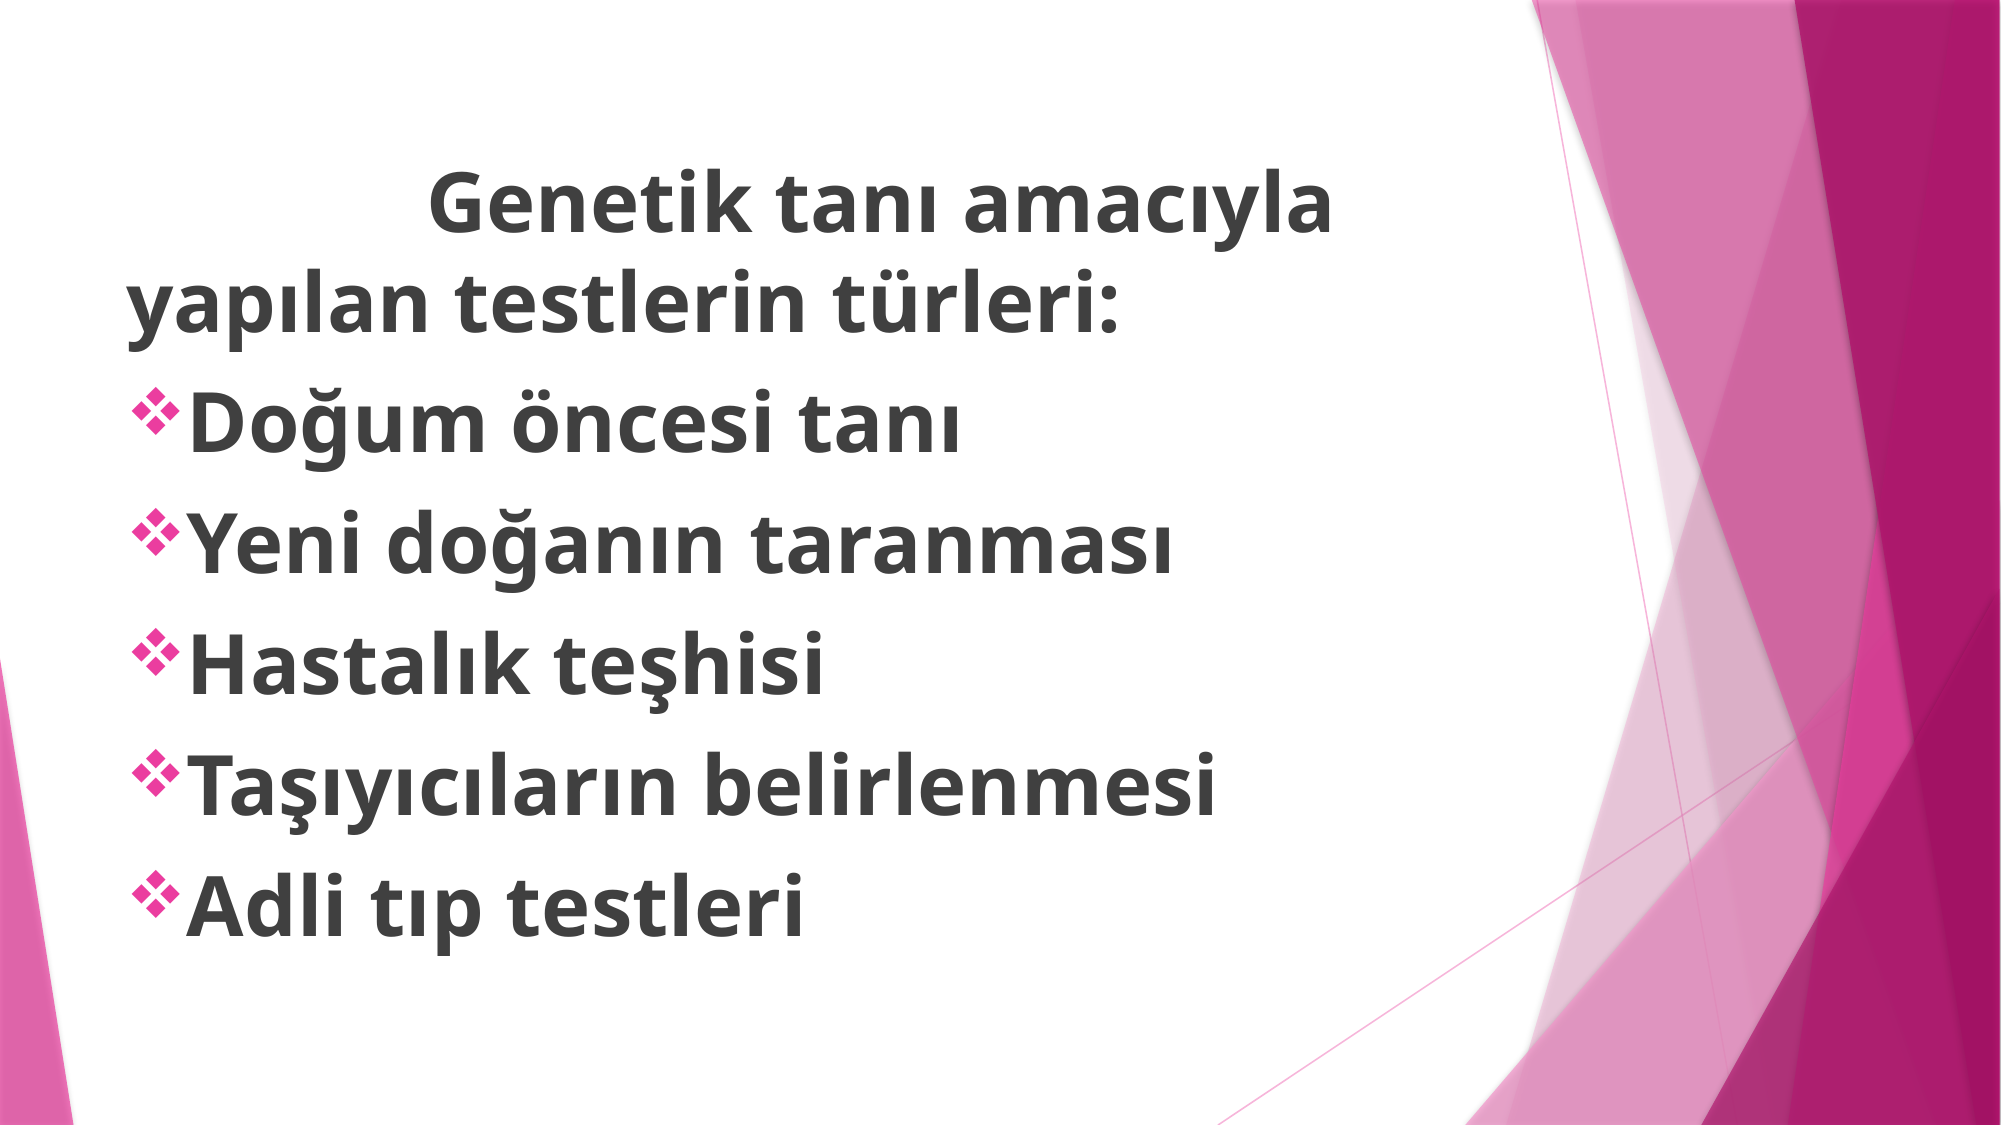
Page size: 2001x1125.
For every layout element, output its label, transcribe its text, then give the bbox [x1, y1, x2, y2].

list Genetik tanı amacıyla yapılan testlerin türleri: Doğum öncesi tanı Yeni doğanın taranması Hastalık teşhisi Taşıyıcıların belirlenmesi Adli tıp testleri [111, 141, 1522, 992]
